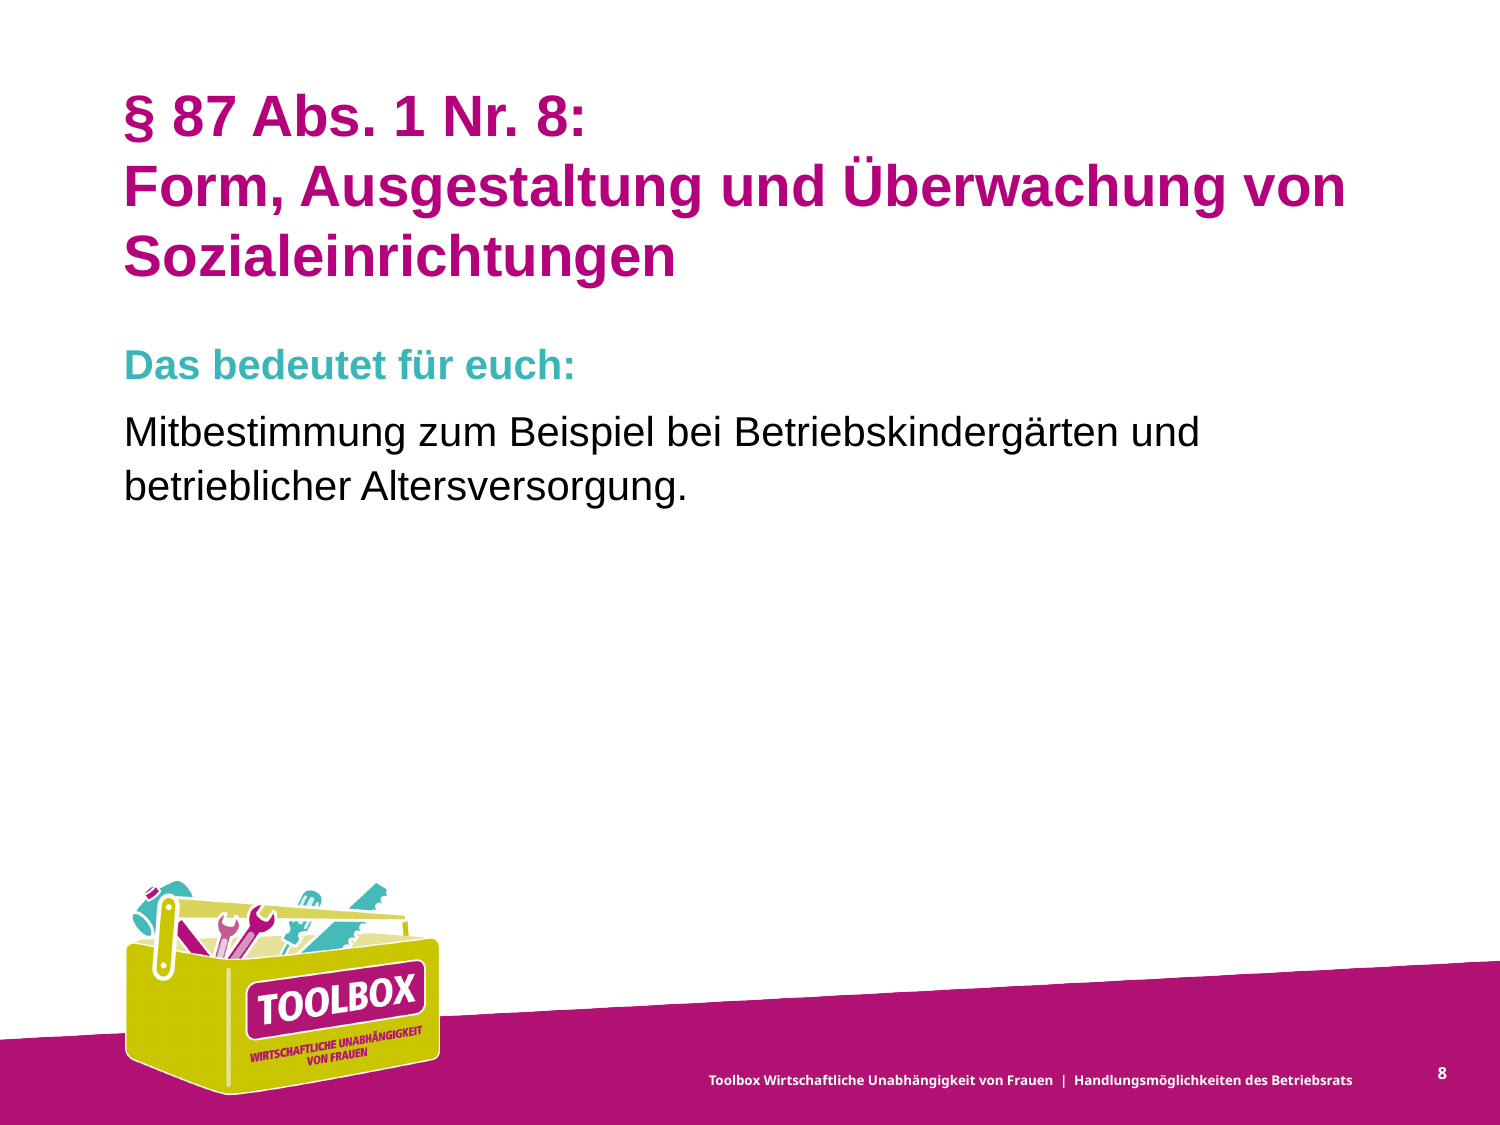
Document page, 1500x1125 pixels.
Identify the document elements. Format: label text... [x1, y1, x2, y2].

list Das bedeutet für euch: Mitbestimmung zum Beispiel bei Betriebskindergärten und betrieblicher Altersversorgung. [123, 338, 1418, 858]
title § 87 Abs. 1 Nr. 8: Form, Ausgestaltung und Überwachung von Sozialeinrichtungen [123, 78, 1368, 308]
slide_number 8 [1127, 1062, 1448, 1092]
picture [0, 64, 1500, 1125]
footer Toolbox Wirtschaftliche Unabhängigkeit von Frauen | Handlungsmöglichkeiten des ­Betriebsrats [466, 1068, 1353, 1093]
